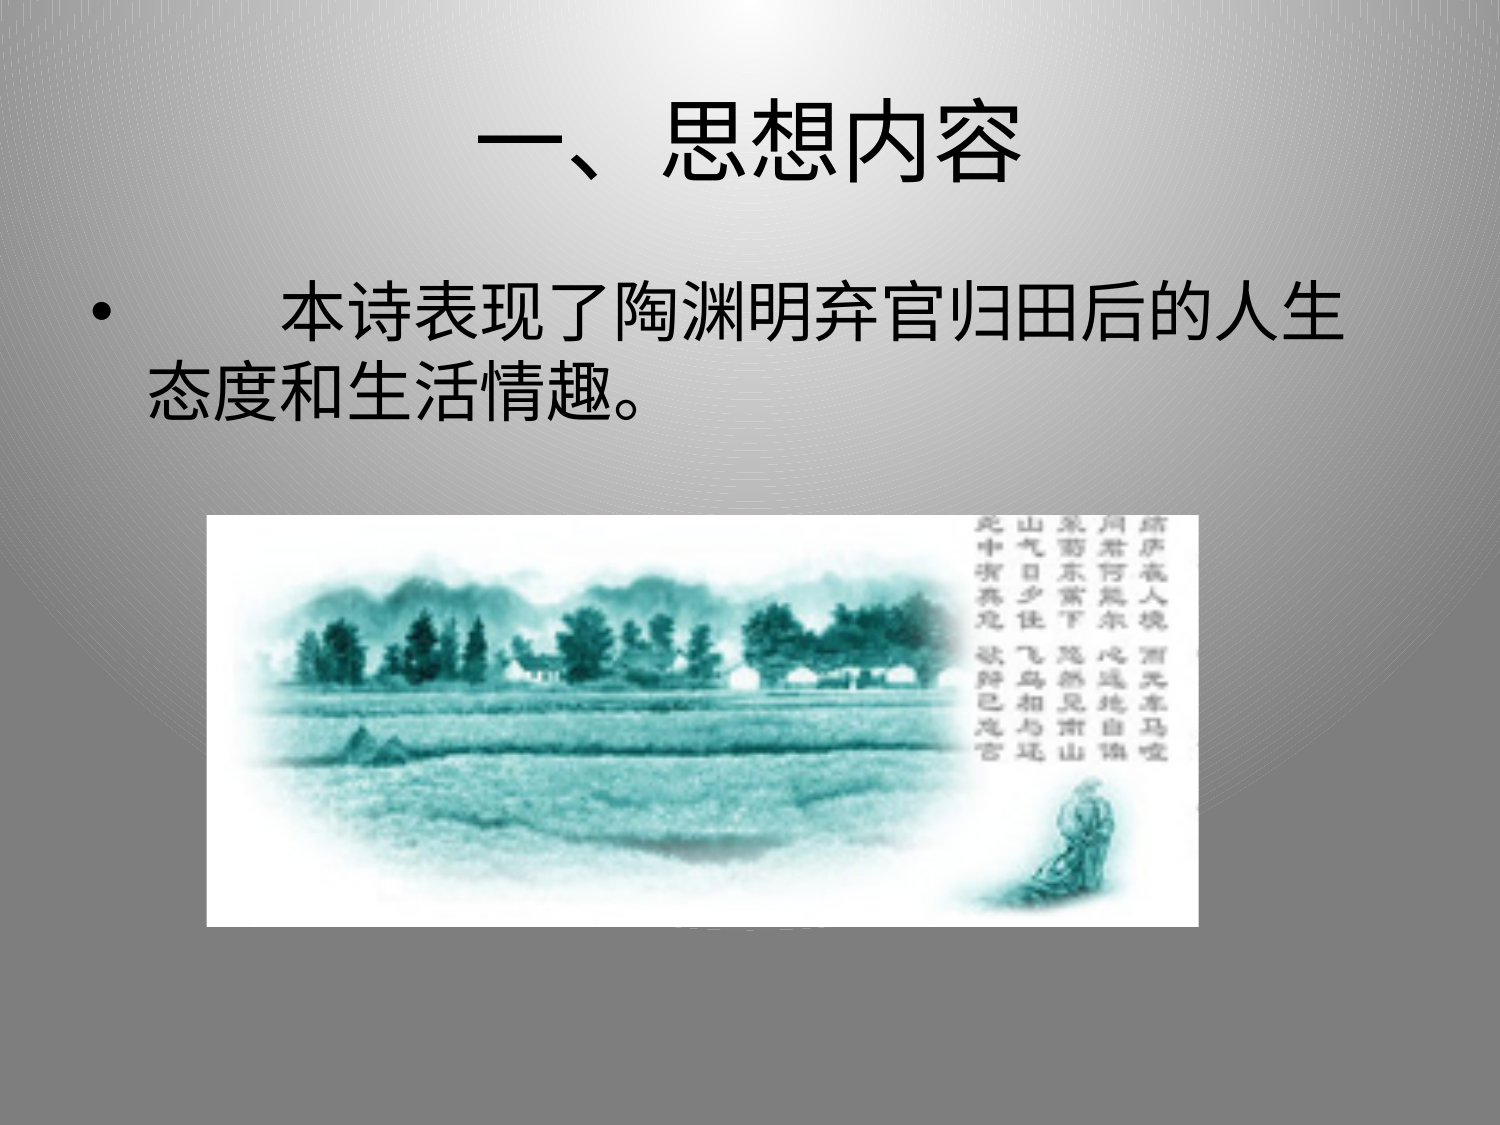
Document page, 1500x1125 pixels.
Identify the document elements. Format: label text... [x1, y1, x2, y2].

picture [206, 515, 1199, 928]
title 一、思想内容 [75, 45, 1425, 233]
list 本诗表现了陶渊明弃官归田后的人生态度和生活情趣。 [75, 262, 1425, 1005]
